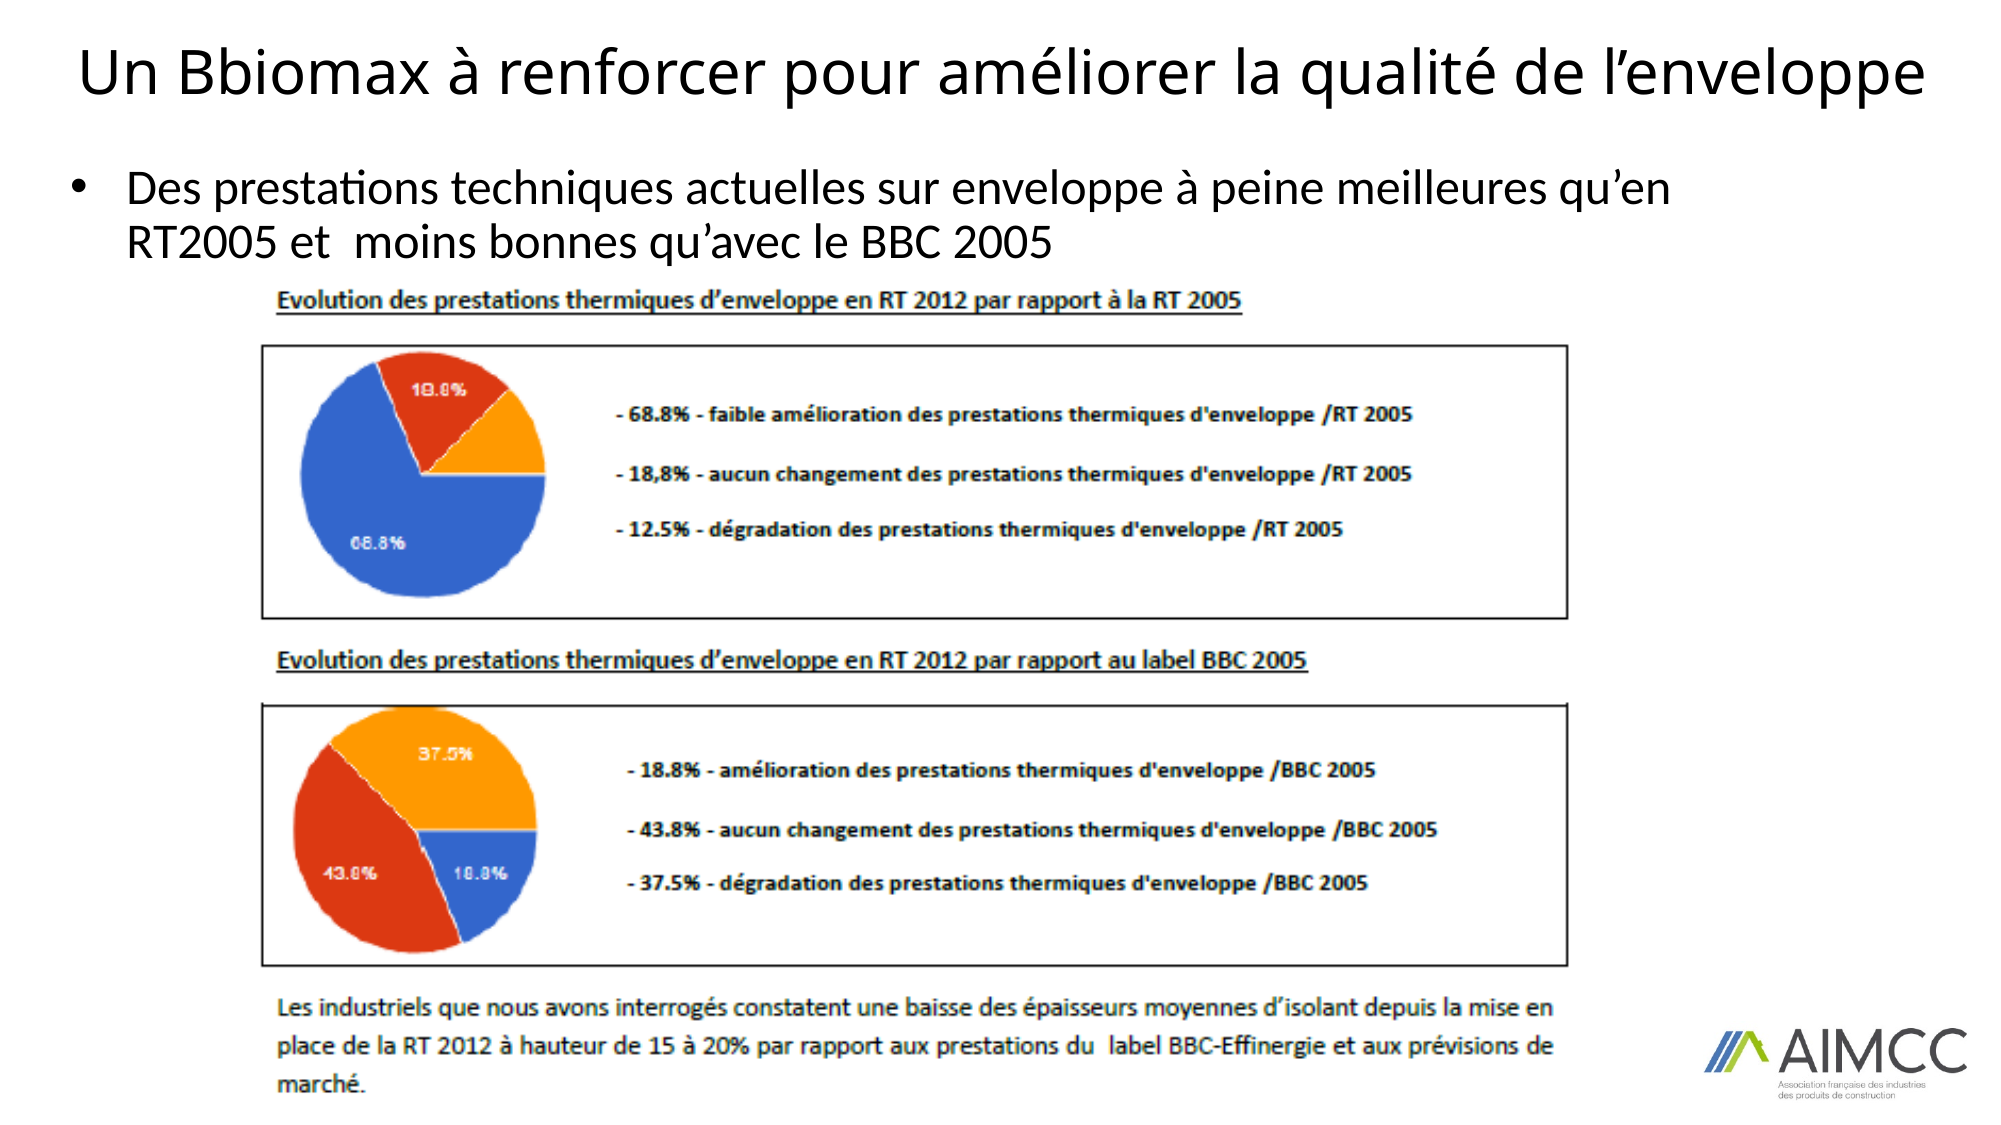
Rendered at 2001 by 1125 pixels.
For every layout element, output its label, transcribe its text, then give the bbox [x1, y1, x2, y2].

picture [1703, 1021, 1969, 1104]
picture [232, 275, 1605, 1125]
title Un Bbiomax à renforcer pour améliorer la qualité de l’enveloppe [57, 16, 1948, 116]
subtitle Des prestations techniques actuelles sur enveloppe à peine meilleures qu’en RT2005 et moins bonnes qu’avec le BBC 2005 [55, 153, 1770, 1046]
